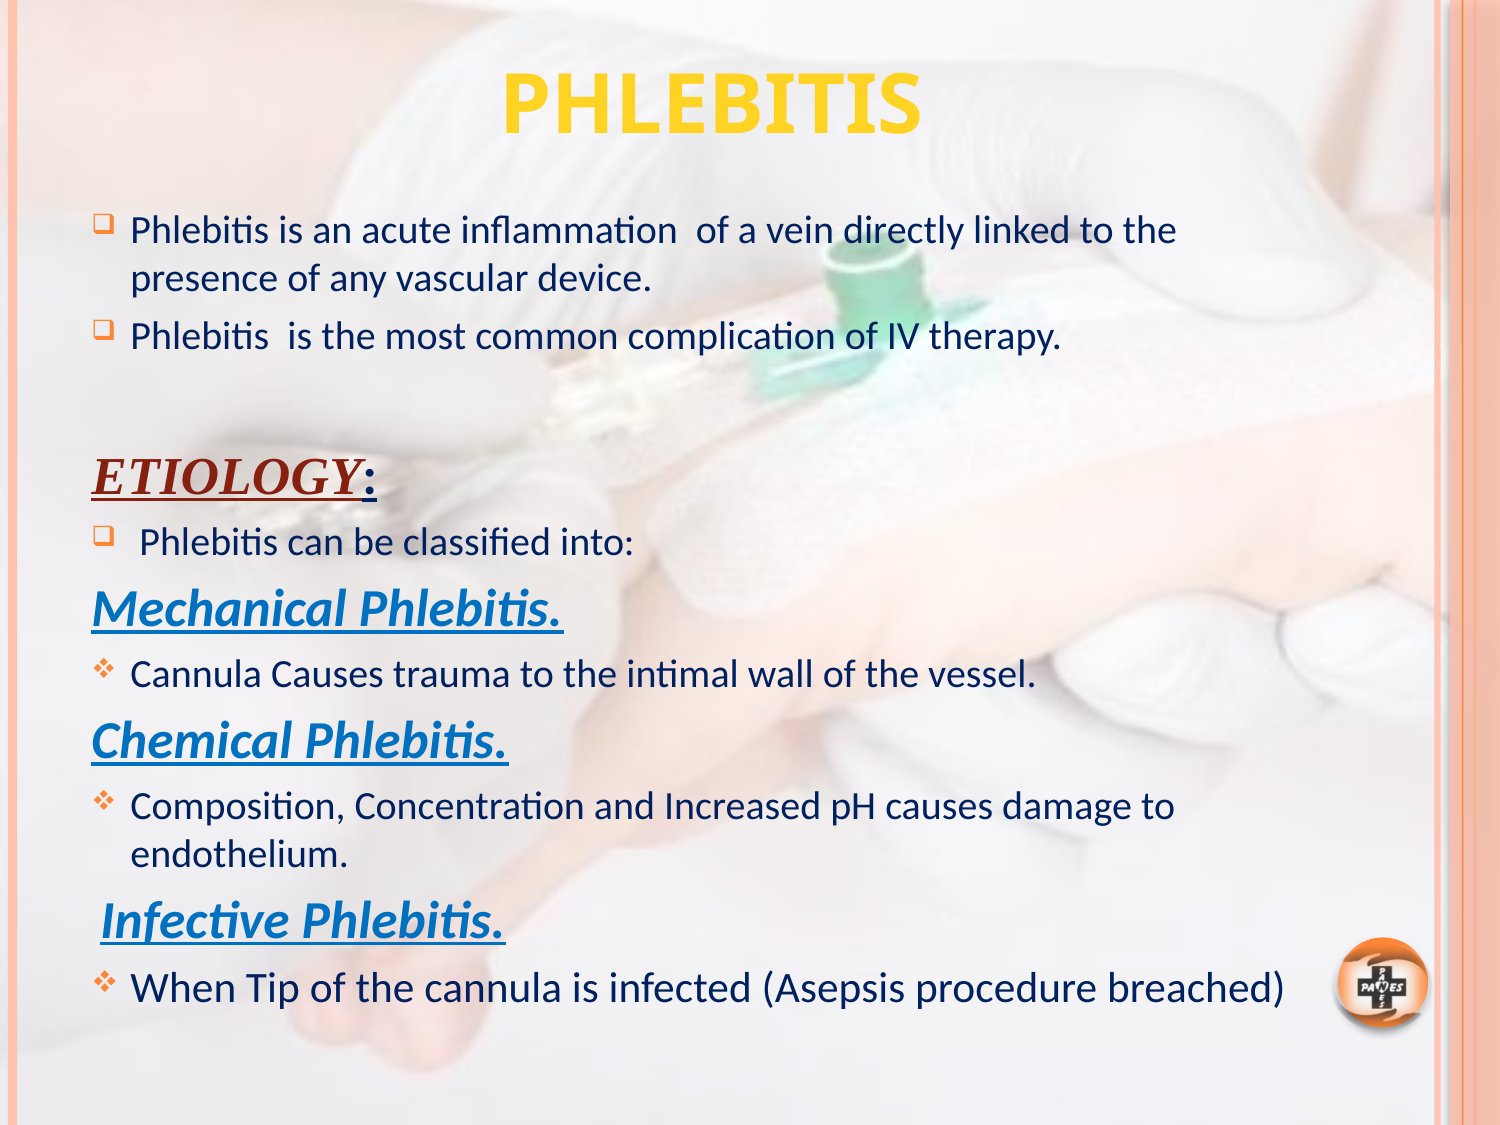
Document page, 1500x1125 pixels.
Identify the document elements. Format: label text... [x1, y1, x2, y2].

picture [1328, 940, 1436, 1036]
list Phlebitis is an acute inflammation of a vein directly linked to the presence of any vascular device. Phlebitis is the most common complication of IV therapy. ETIOLOGY: Phlebitis can be classified into: Mechanical Phlebitis. Cannula Causes trauma to the intimal wall of the vessel. Chemical Phlebitis. Composition, Concentration and Increased pH causes damage to endothelium. Infective Phlebitis. When Tip of the cannula is infected (Asepsis procedure breached) [76, 196, 1302, 1059]
text_box PHLEBITIS [0, 42, 1424, 158]
